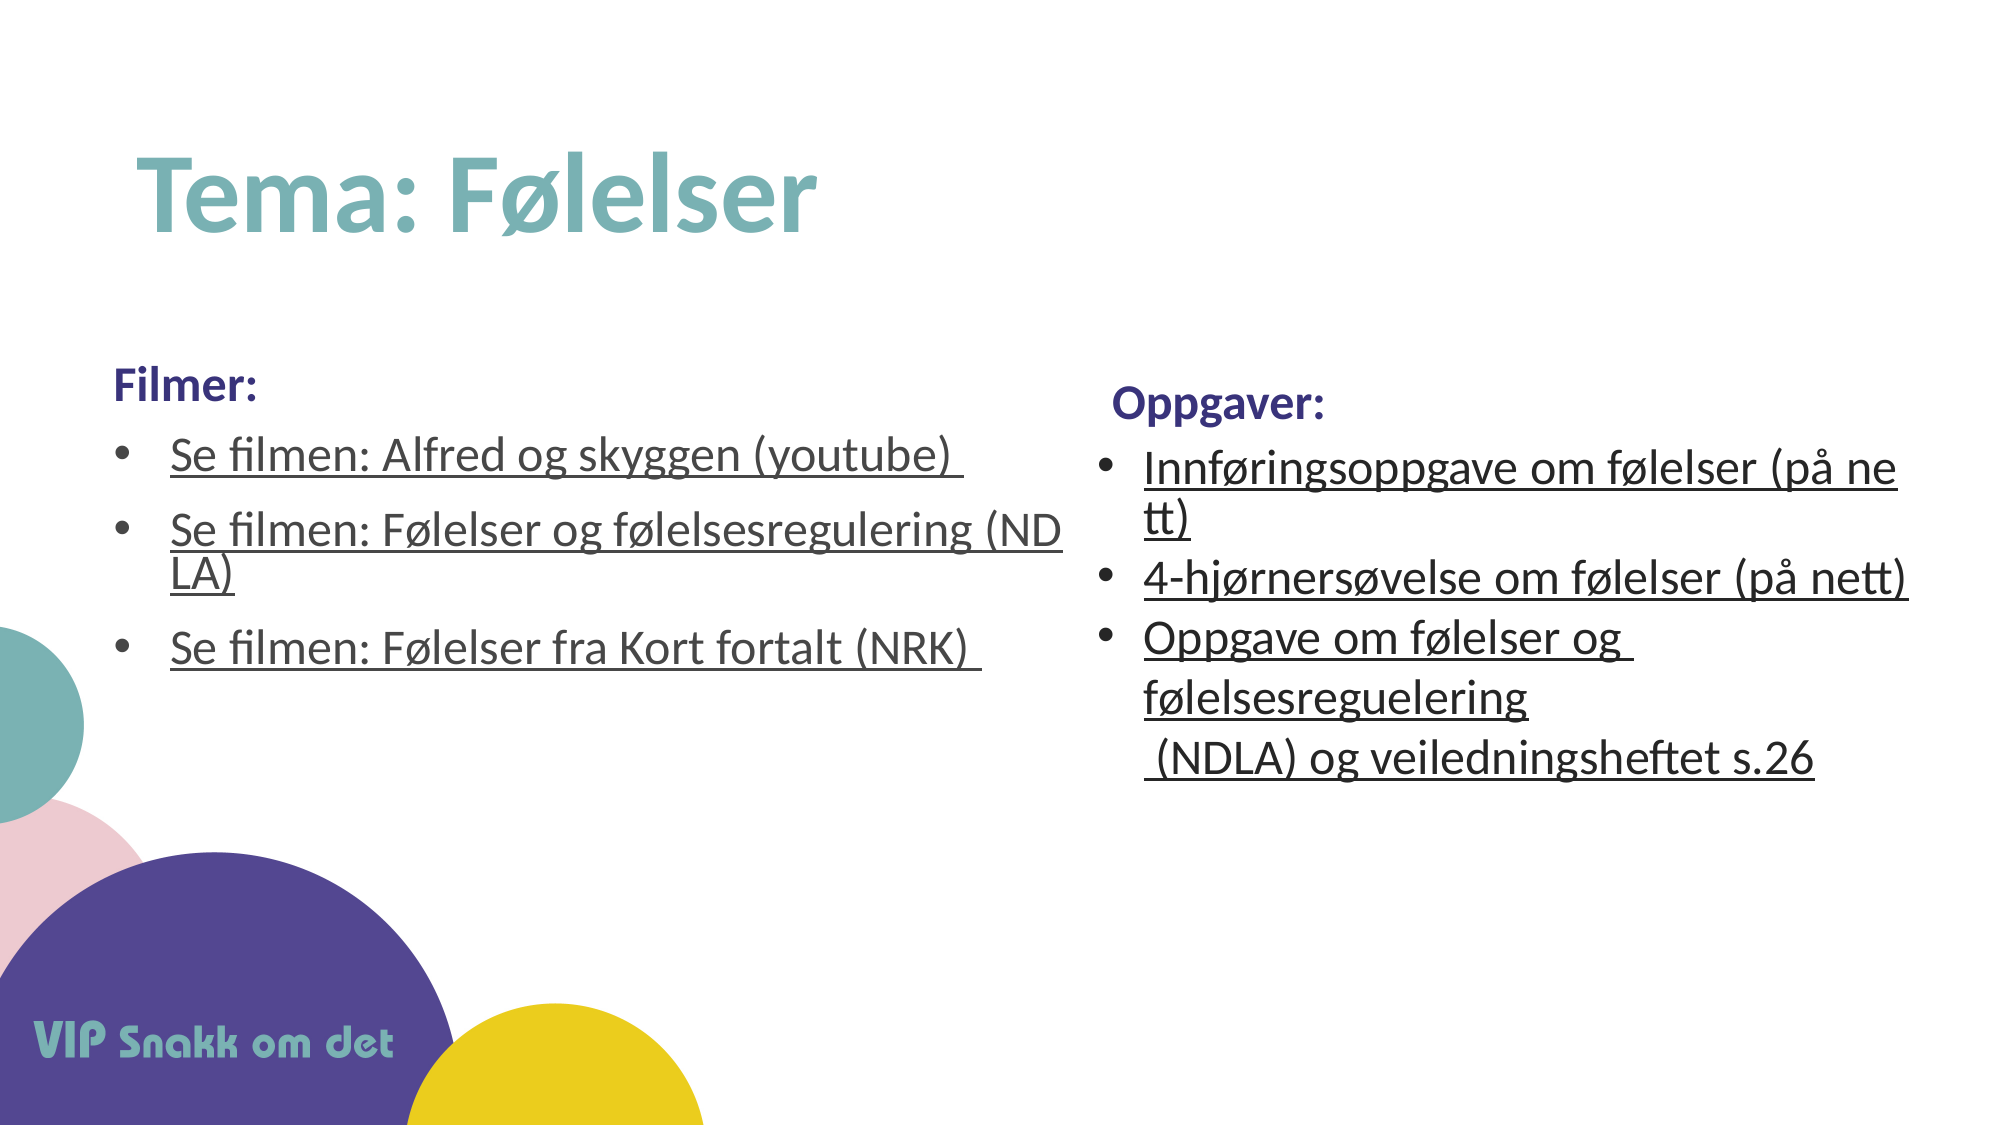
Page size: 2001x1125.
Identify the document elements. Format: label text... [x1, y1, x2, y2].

picture [0, 0, 2000, 1125]
text_box Oppgaver: [1097, 362, 1795, 427]
subtitle Se filmen: Alfred og skyggen (youtube) Se filmen: Følelser og følelsesregulering (NDLA) Se filmen: Følelser fra Kort fortalt (NRK) [98, 420, 1098, 888]
text_box Innføringsoppgave om følelser (på nett) 4-hjørnersøvelse om følelser (på nett) Oppgave om følelser og følelsesreguelering (NDLA) og veiledningsheftet s.26 [1082, 427, 1930, 742]
title Tema: Følelser [121, 114, 1822, 265]
text_box Filmer: [98, 344, 504, 420]
